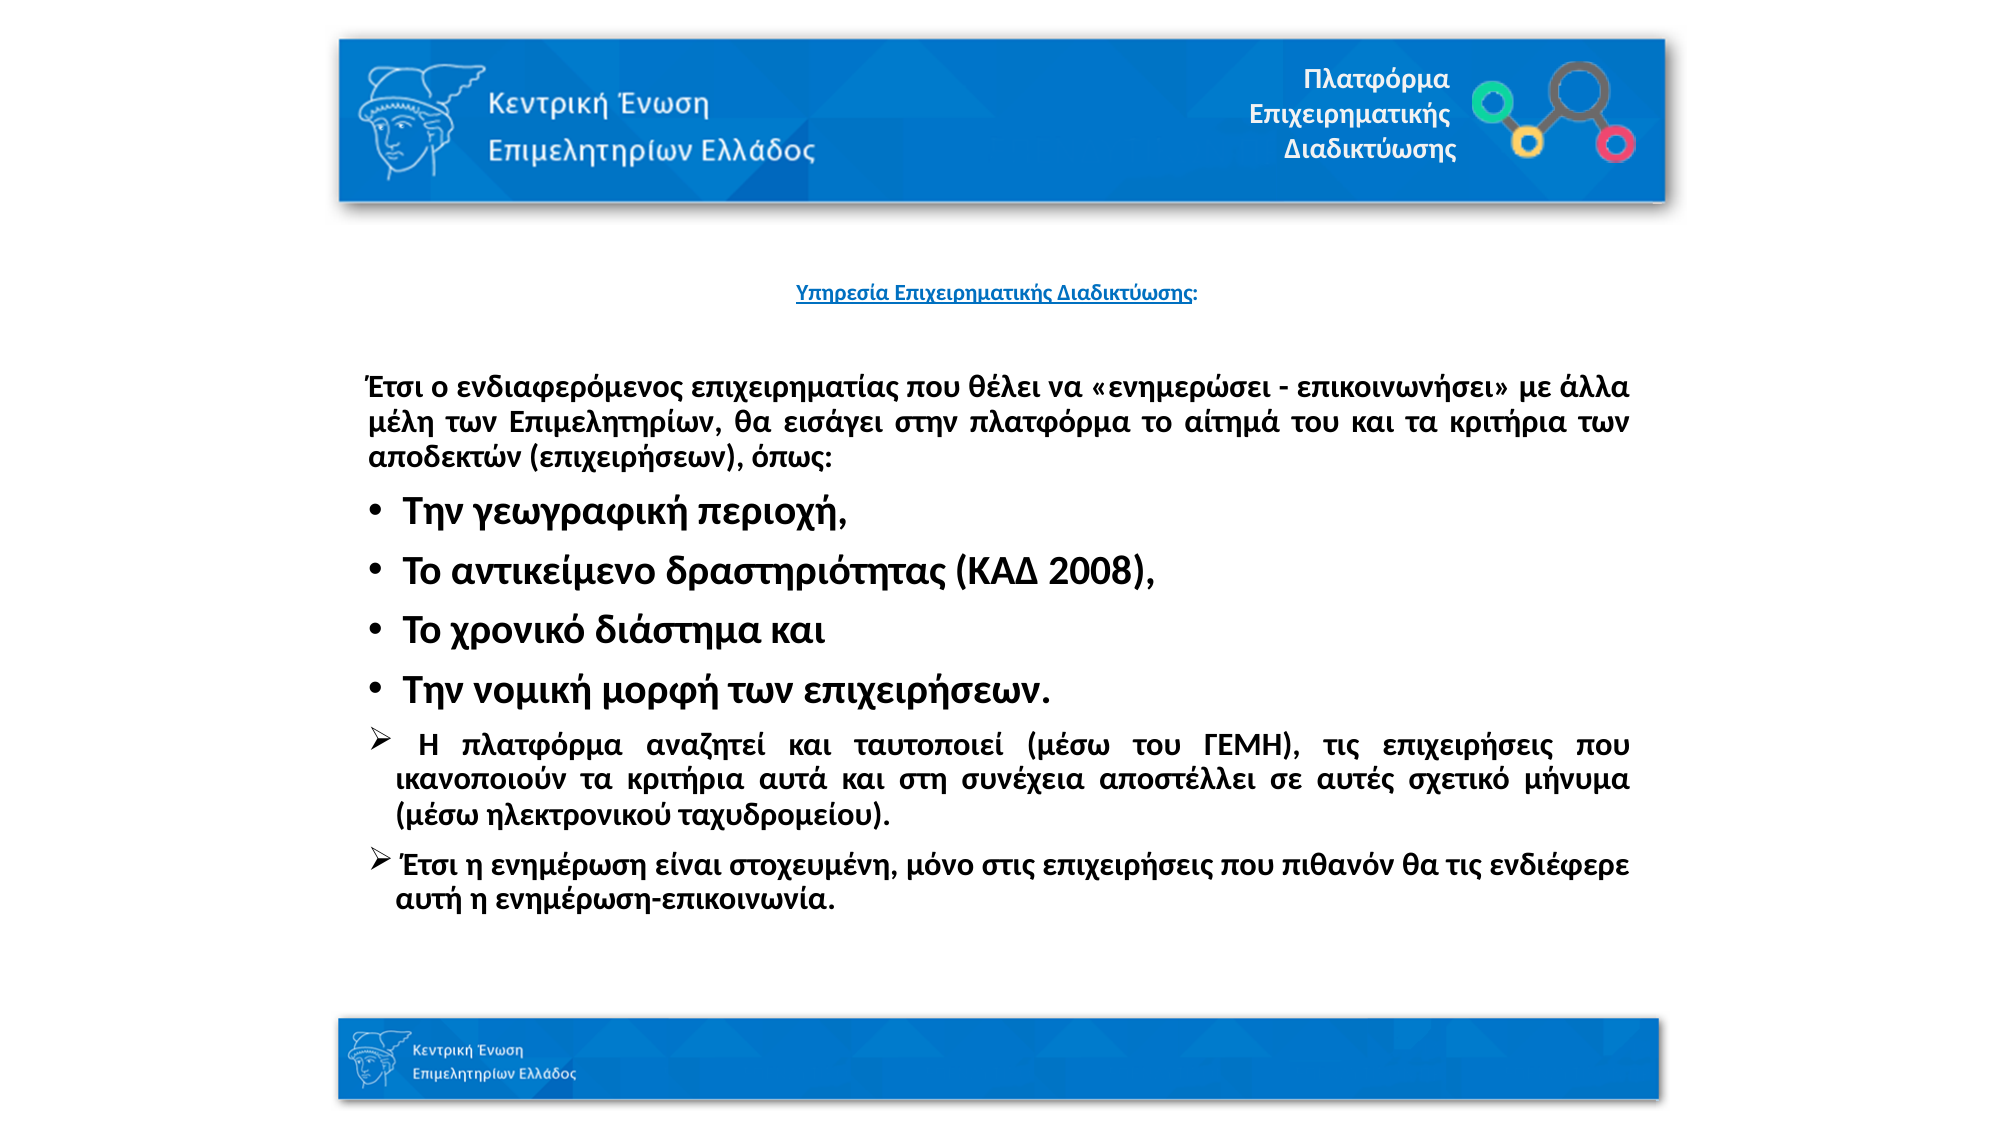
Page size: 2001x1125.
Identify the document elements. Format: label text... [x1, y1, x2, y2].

list Έτσι ο ενδιαφερόμενος επιχειρηματίας που θέλει να «ενημερώσει - επικοινωνήσει» με άλλα μέλη των Επιμελητηρίων, θα εισάγει στην πλατφόρμα το αίτημά του και τα κριτήρια των αποδεκτών (επιχειρήσεων), όπως: Την γεωγραφική περιοχή, Το αντικείμενο δραστηριότητας (ΚΑΔ 2008), Το χρονικό διάστημα και Την νομική μορφή των επιχειρήσεων. Η πλατφόρμα αναζητεί και ταυτοποιεί (μέσω του ΓΕΜΗ), τις επιχειρήσεις που ικανοποιούν τα κριτήρια αυτά και στη συνέχεια αποστέλλει σε αυτές σχετικό μήνυμα (μέσω ηλεκτρονικού ταχυδρομείου). Έτσι η ενημέρωση είναι στοχευμένη, μόνο στις επιχειρήσεις που πιθανόν θα τις ενδιέφερε αυτή η ενημέρωση-επικοινωνία. [353, 361, 1647, 929]
picture [325, 25, 1687, 226]
picture [331, 1011, 1670, 1111]
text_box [1233, 51, 1635, 173]
title Υπηρεσία Επιχειρηματικής Διαδικτύωσης: [353, 243, 1647, 350]
